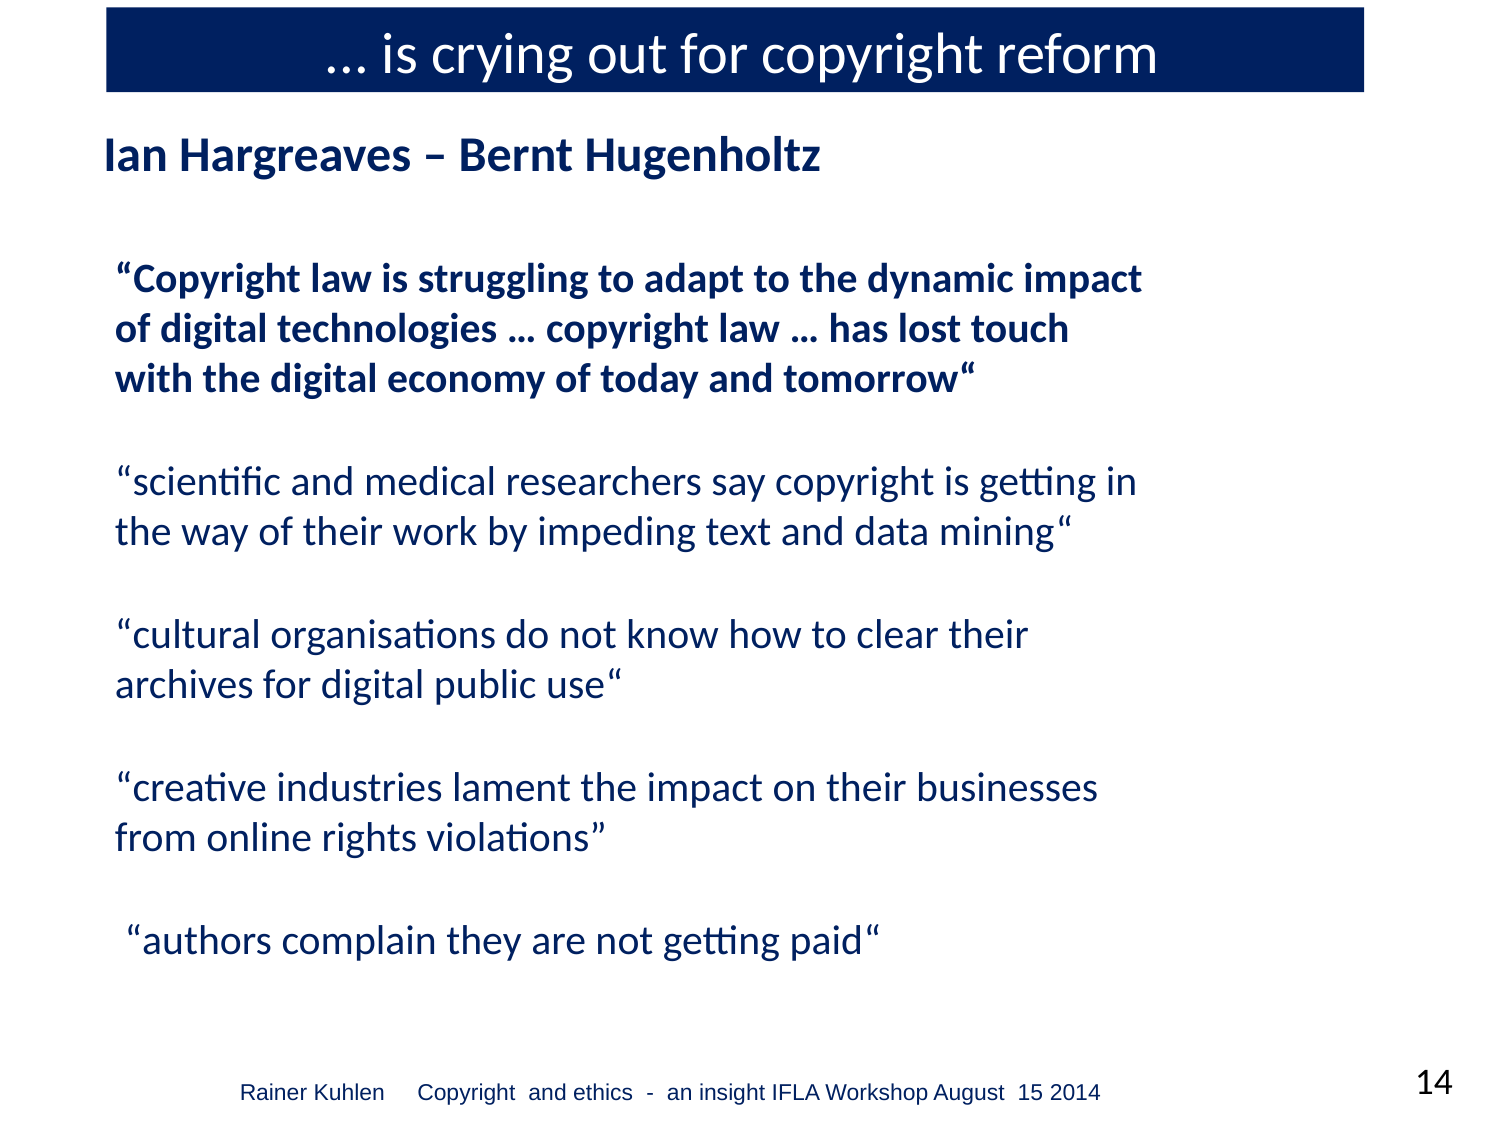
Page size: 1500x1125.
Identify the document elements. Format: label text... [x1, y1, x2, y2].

text_box “Copyright law is struggling to adapt to the dynamic impact of digital technologies … copyright law … has lost touch with the digital economy of today and tomorrow“ [100, 243, 1164, 409]
text_box “scientific and medical researchers say copyright is getting in the way of their work by impeding text and data mining“ [100, 446, 1164, 562]
text_box “cultural organisations do not know how to clear their archives for digital public use“ [100, 599, 1164, 715]
text_box Ian Hargreaves – Bernt Hugenholtz [88, 113, 1471, 189]
text_box “creative industries lament the impact on their businesses from online rights violations” [100, 752, 1164, 867]
text_box “authors complain they are not getting paid“ [100, 905, 1164, 970]
text_box ... is crying out for copyright reform [106, 7, 1365, 93]
